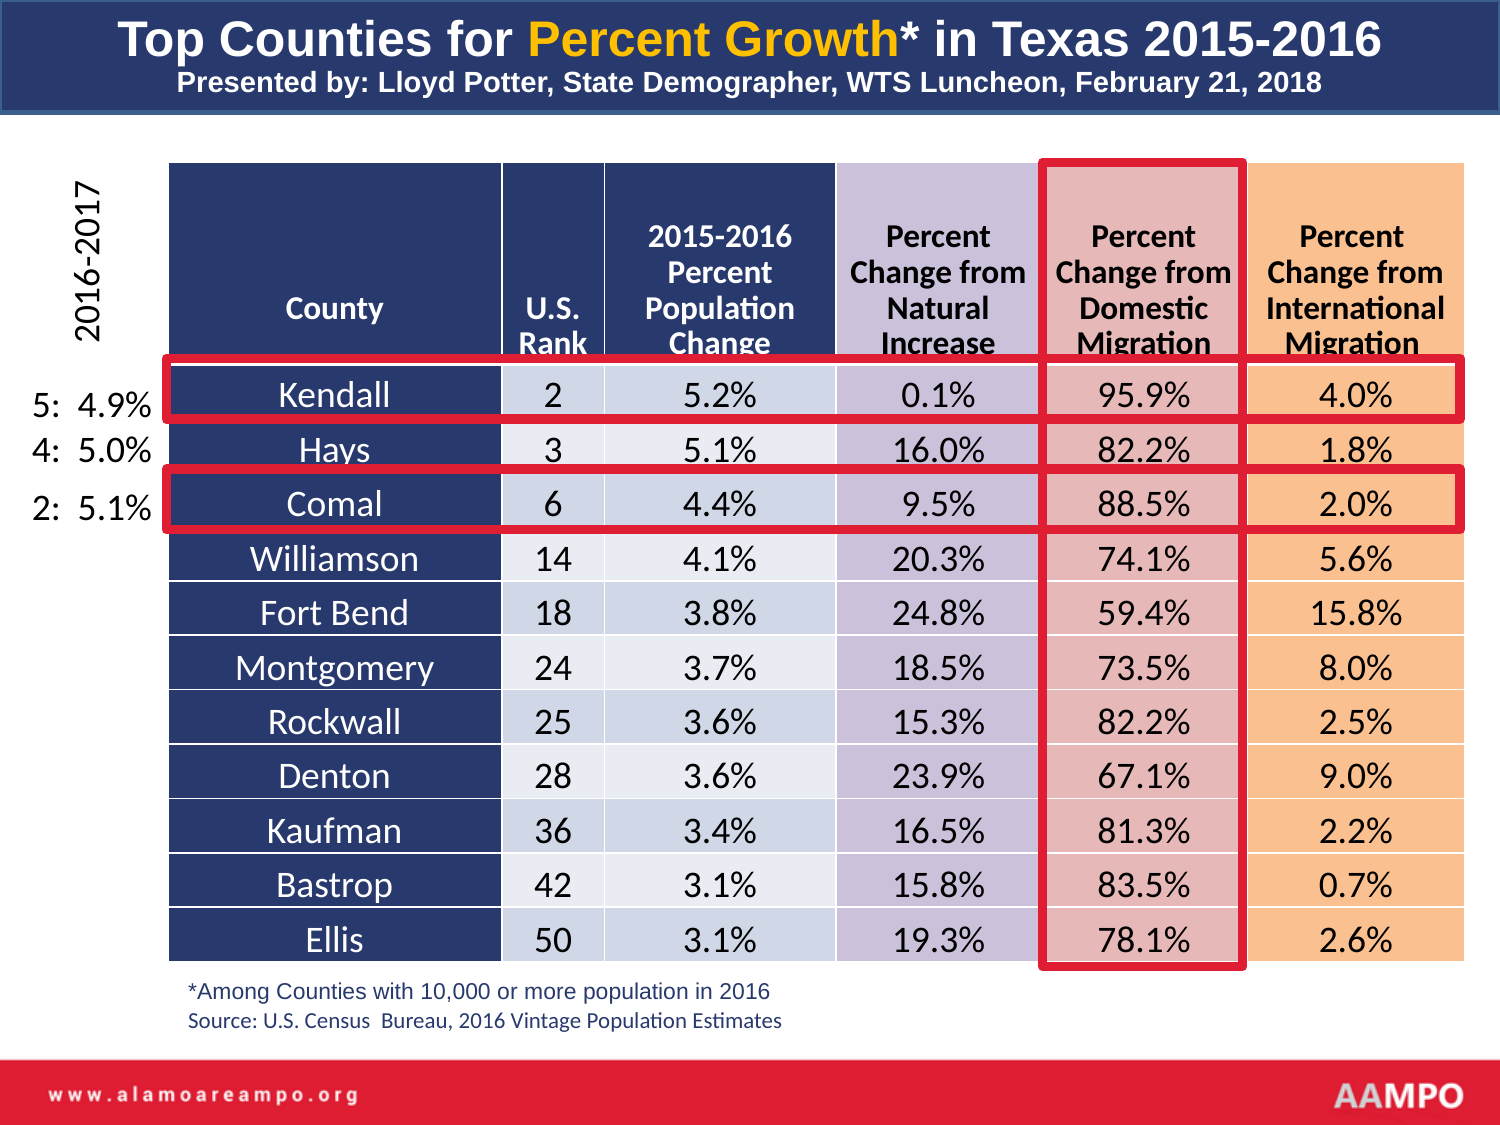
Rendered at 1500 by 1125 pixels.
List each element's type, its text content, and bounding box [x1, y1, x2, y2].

table_header Percent Change from Natural Increase [837, 163, 1040, 358]
table_cell Montgomery [188, 636, 501, 689]
table_cell 14 [503, 530, 604, 580]
text_box [1042, 530, 1243, 967]
picture [0, 1037, 1500, 1125]
table_cell 3.7% [605, 636, 835, 689]
text_box 5: 4.9% 4: 5.0% 2: 5.1% [17, 327, 188, 741]
table_cell 2.2% [1248, 799, 1464, 852]
table_cell 5.6% [1248, 527, 1464, 580]
table_cell Bastrop [169, 854, 501, 906]
text_box *Among Counties with 10,000 or more population in 2016 Source: U.S. Census Bureau, 2016 Vintage Population Estimates [173, 967, 924, 1070]
table_cell 3.1% [605, 854, 835, 906]
table_header Percent Change from International Migration [1248, 163, 1464, 360]
table_header 2015-2016 Percent Population Change [605, 163, 835, 358]
title Top Counties for Percent Growth* in Texas 2015-2016 Presented by: Lloyd Potter, State Demographer, WTS Luncheon, February 21, 2018 [0, 0, 1500, 113]
table_cell 0.7% [1248, 854, 1464, 906]
table_cell 28 [503, 745, 604, 798]
table_cell 25 [503, 690, 604, 743]
table_cell 24 [503, 636, 604, 689]
table_cell 2.6% [1248, 908, 1464, 961]
table_cell Williamson [188, 530, 501, 580]
table_cell 42 [503, 854, 604, 906]
table_cell Fort Bend [188, 582, 501, 634]
table_cell 23.9% [837, 745, 1040, 798]
table_cell 19.3% [837, 908, 1040, 961]
table_cell 3.8% [605, 582, 835, 634]
text_box [188, 358, 1461, 420]
text_box [188, 469, 1461, 530]
table_cell 3.6% [605, 690, 835, 743]
table_cell Kaufman [169, 799, 501, 852]
table_header U.S. Rank [503, 163, 604, 358]
table_cell 8.0% [1248, 636, 1464, 689]
table_cell 1.8% [1248, 418, 1464, 471]
table_cell 20.3% [837, 530, 1040, 580]
text_box 2016-2017 [54, 145, 131, 327]
table_cell 50 [503, 908, 604, 961]
table_cell 3.4% [605, 799, 835, 852]
table_cell 18 [503, 582, 604, 634]
table_cell 16.0% [837, 420, 1040, 469]
text_box [1042, 420, 1243, 469]
table_cell 5.1% [605, 420, 835, 469]
table_cell Ellis [169, 908, 501, 961]
table_cell 36 [503, 799, 604, 852]
table_cell 15.8% [1248, 582, 1464, 634]
table_cell 18.5% [837, 636, 1040, 689]
table_cell 3 [503, 420, 604, 469]
table_cell 15.3% [837, 690, 1040, 743]
table_cell 24.8% [837, 582, 1040, 634]
table_cell Hays [188, 420, 501, 469]
table_cell 15.8% [837, 854, 1040, 906]
table_cell 3.6% [605, 745, 835, 798]
text_box [1042, 162, 1243, 358]
table_cell Denton [169, 745, 501, 798]
table_cell 16.5% [837, 799, 1040, 852]
table_cell Rockwall [169, 690, 501, 743]
table_cell 2.5% [1248, 690, 1464, 743]
table_cell 3.1% [605, 908, 835, 961]
table_header County [169, 163, 501, 358]
table_cell 4.1% [605, 530, 835, 580]
table_cell 9.0% [1248, 745, 1464, 798]
